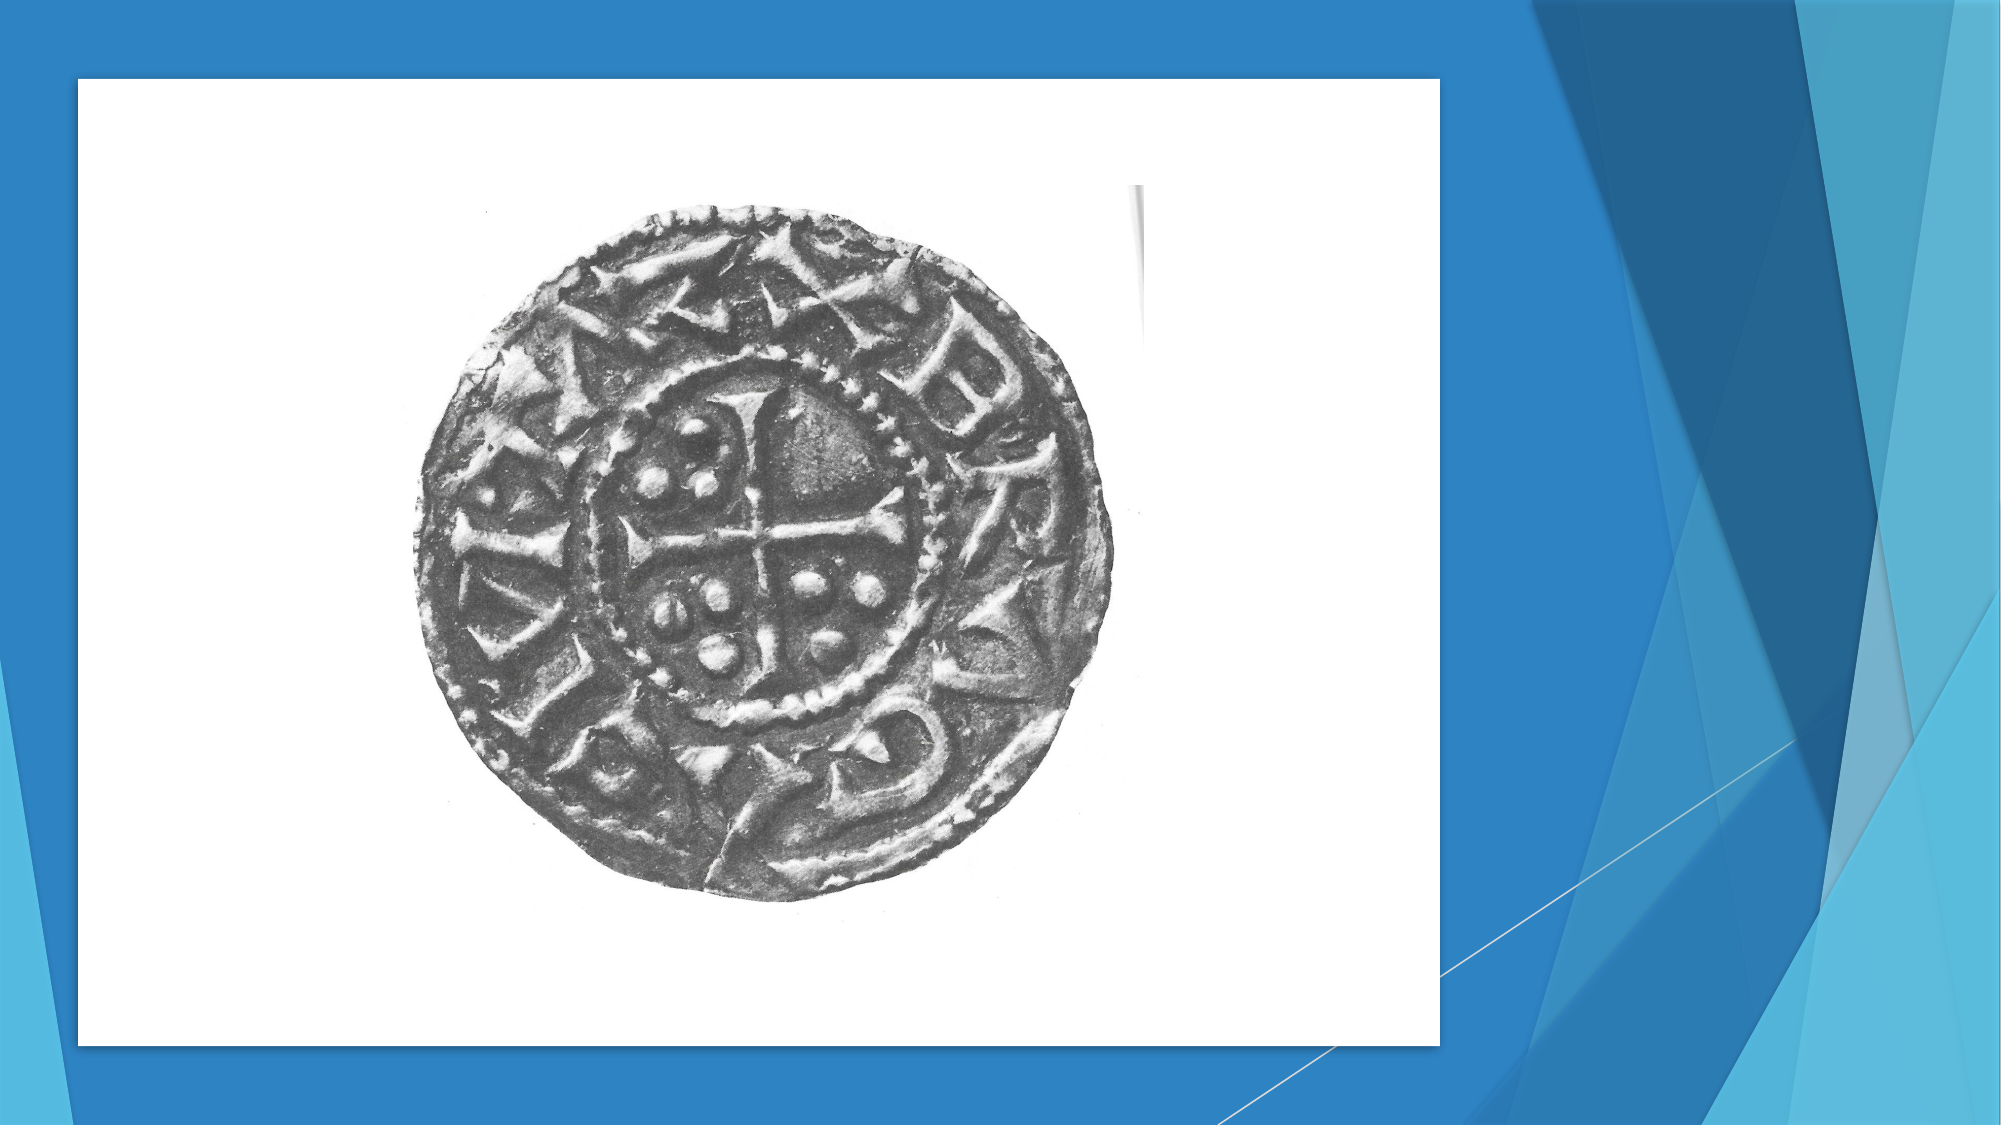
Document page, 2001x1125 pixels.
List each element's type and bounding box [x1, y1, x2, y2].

text_box [0, 0, 2000, 1125]
picture [374, 185, 1144, 940]
